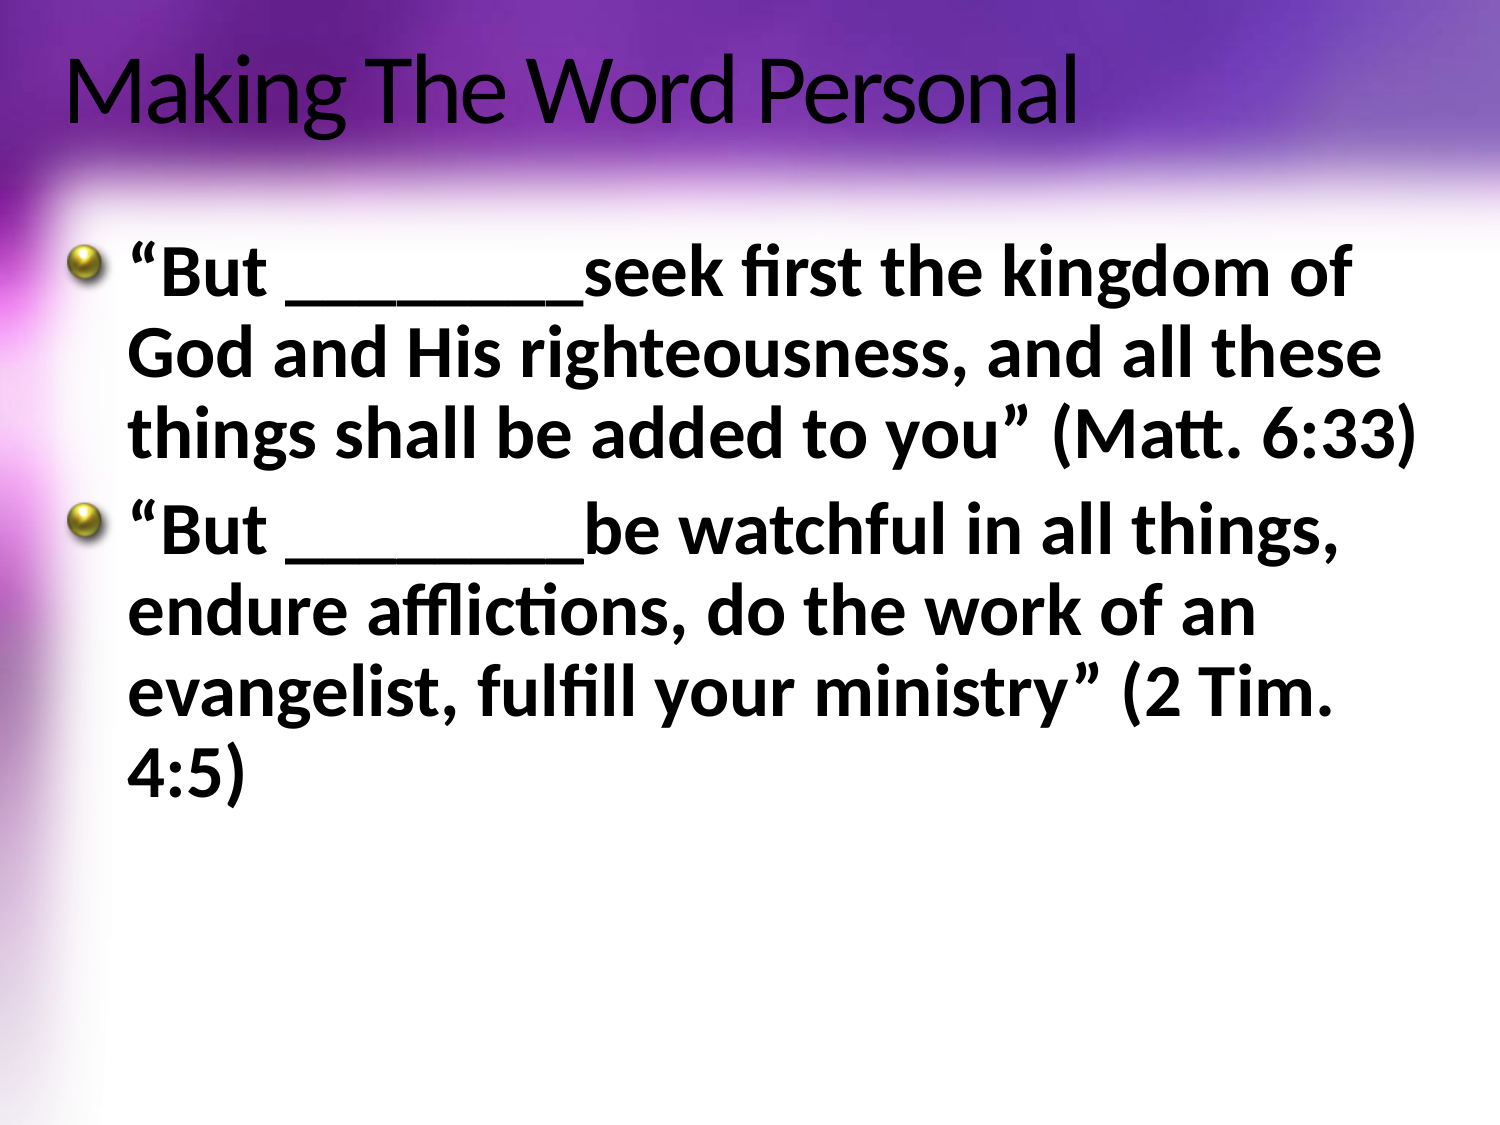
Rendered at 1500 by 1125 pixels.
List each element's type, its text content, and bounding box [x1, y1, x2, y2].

picture [0, 0, 1500, 1125]
title Making The Word Personal [62, 37, 1438, 147]
list “But ________seek first the kingdom of God and His righteousness, and all these things shall be added to you” (Matt. 6:33) “But ________be watchful in all things, endure afflictions, do the work of an evangelist, fulfill your ministry” (2 Tim. 4:5) [62, 231, 1438, 823]
